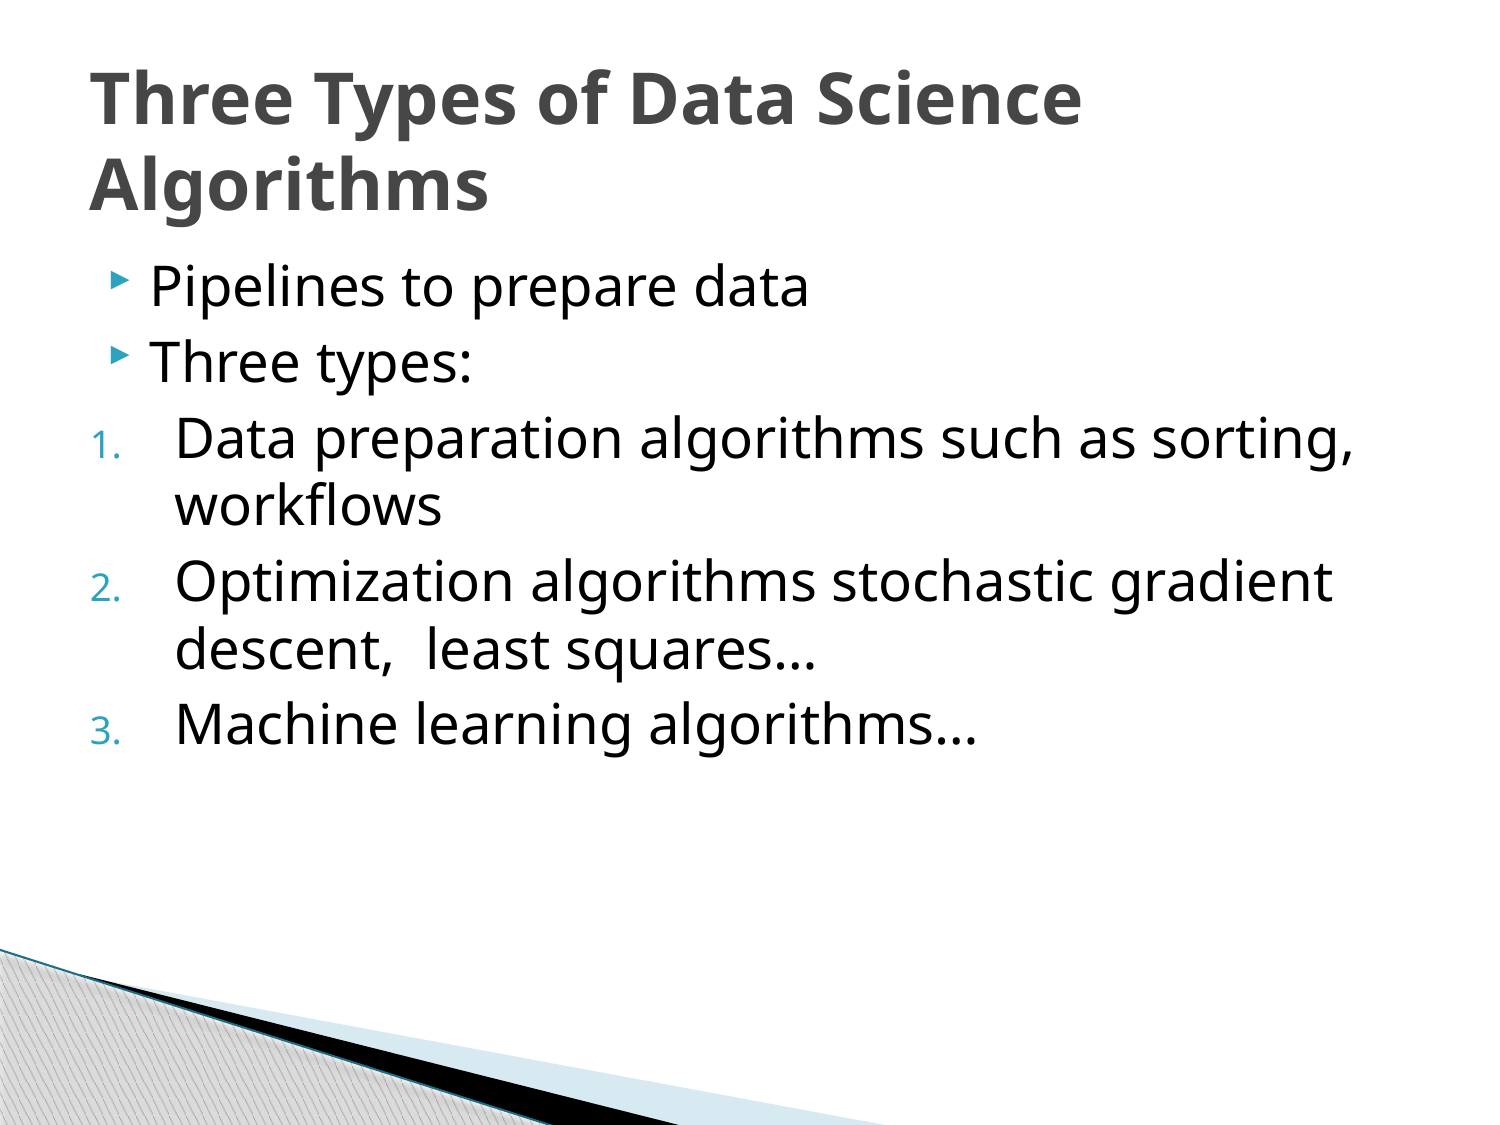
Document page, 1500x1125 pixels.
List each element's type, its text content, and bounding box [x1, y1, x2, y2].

list Pipelines to prepare data Three types: Data preparation algorithms such as sorting, workflows Optimization algorithms stochastic gradient descent, least squares… Machine learning algorithms… [75, 243, 1425, 986]
title Three Types of Data Science Algorithms [75, 45, 1425, 233]
